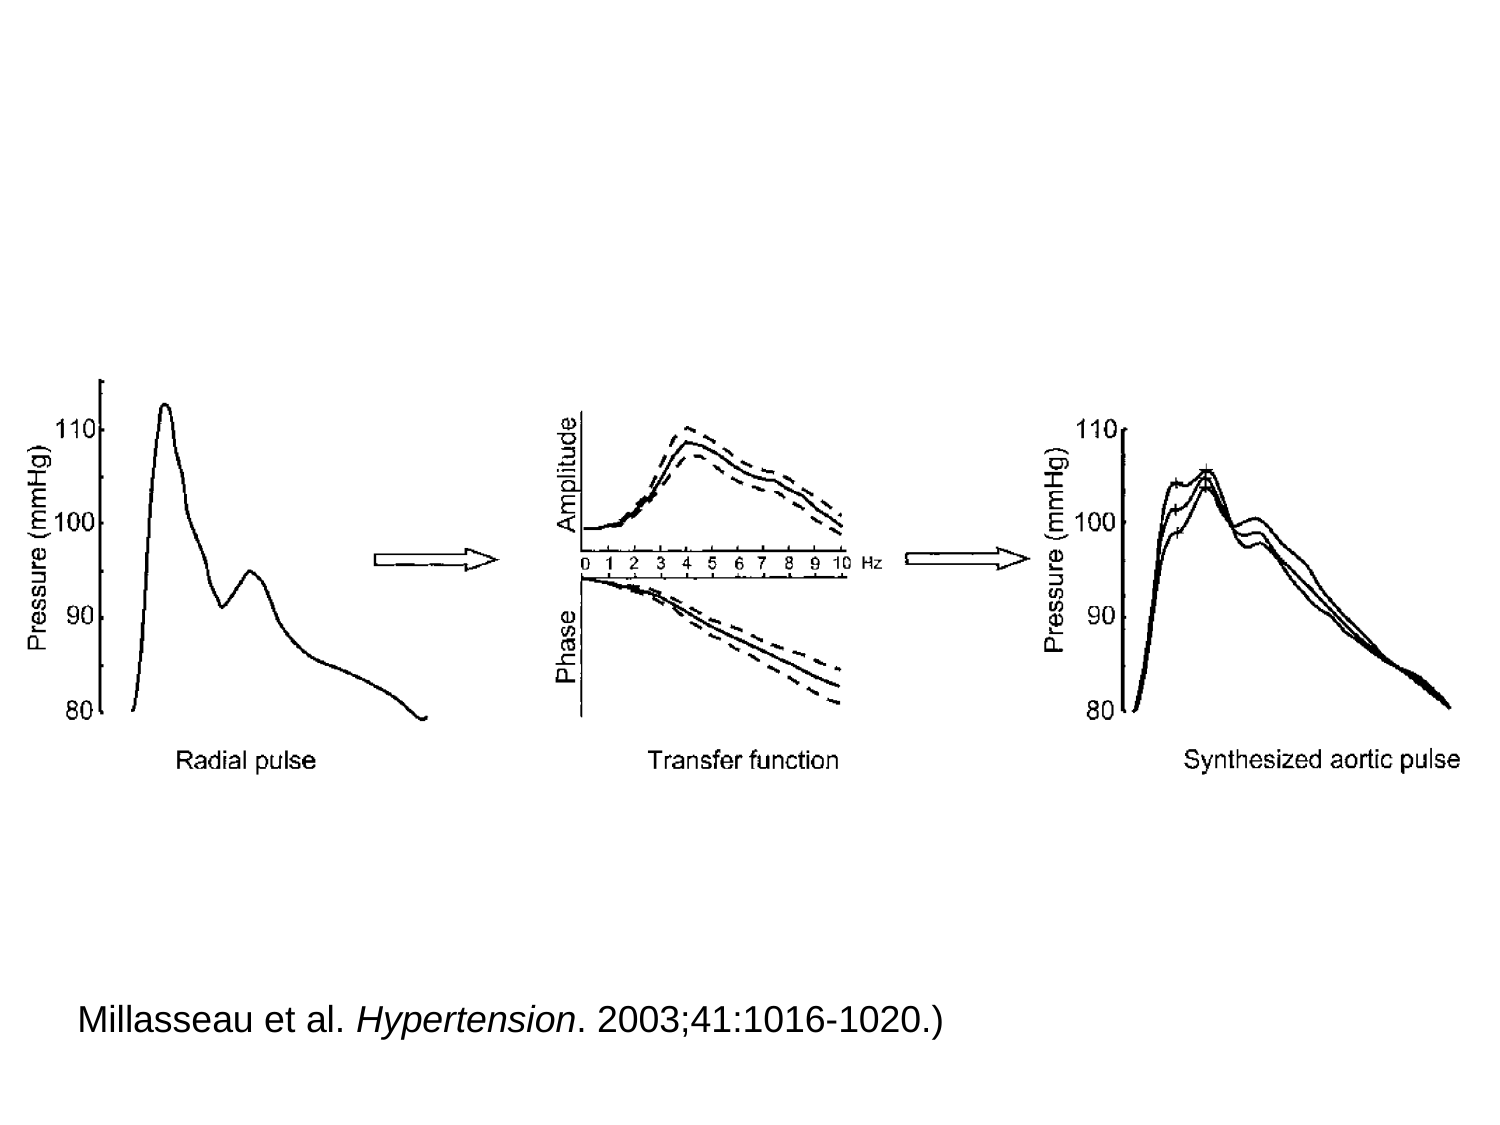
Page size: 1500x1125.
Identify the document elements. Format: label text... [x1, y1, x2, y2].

text_box Millasseau et al. Hypertension. 2003;41:1016-1020.) [62, 987, 1163, 1048]
picture [0, 328, 1463, 795]
